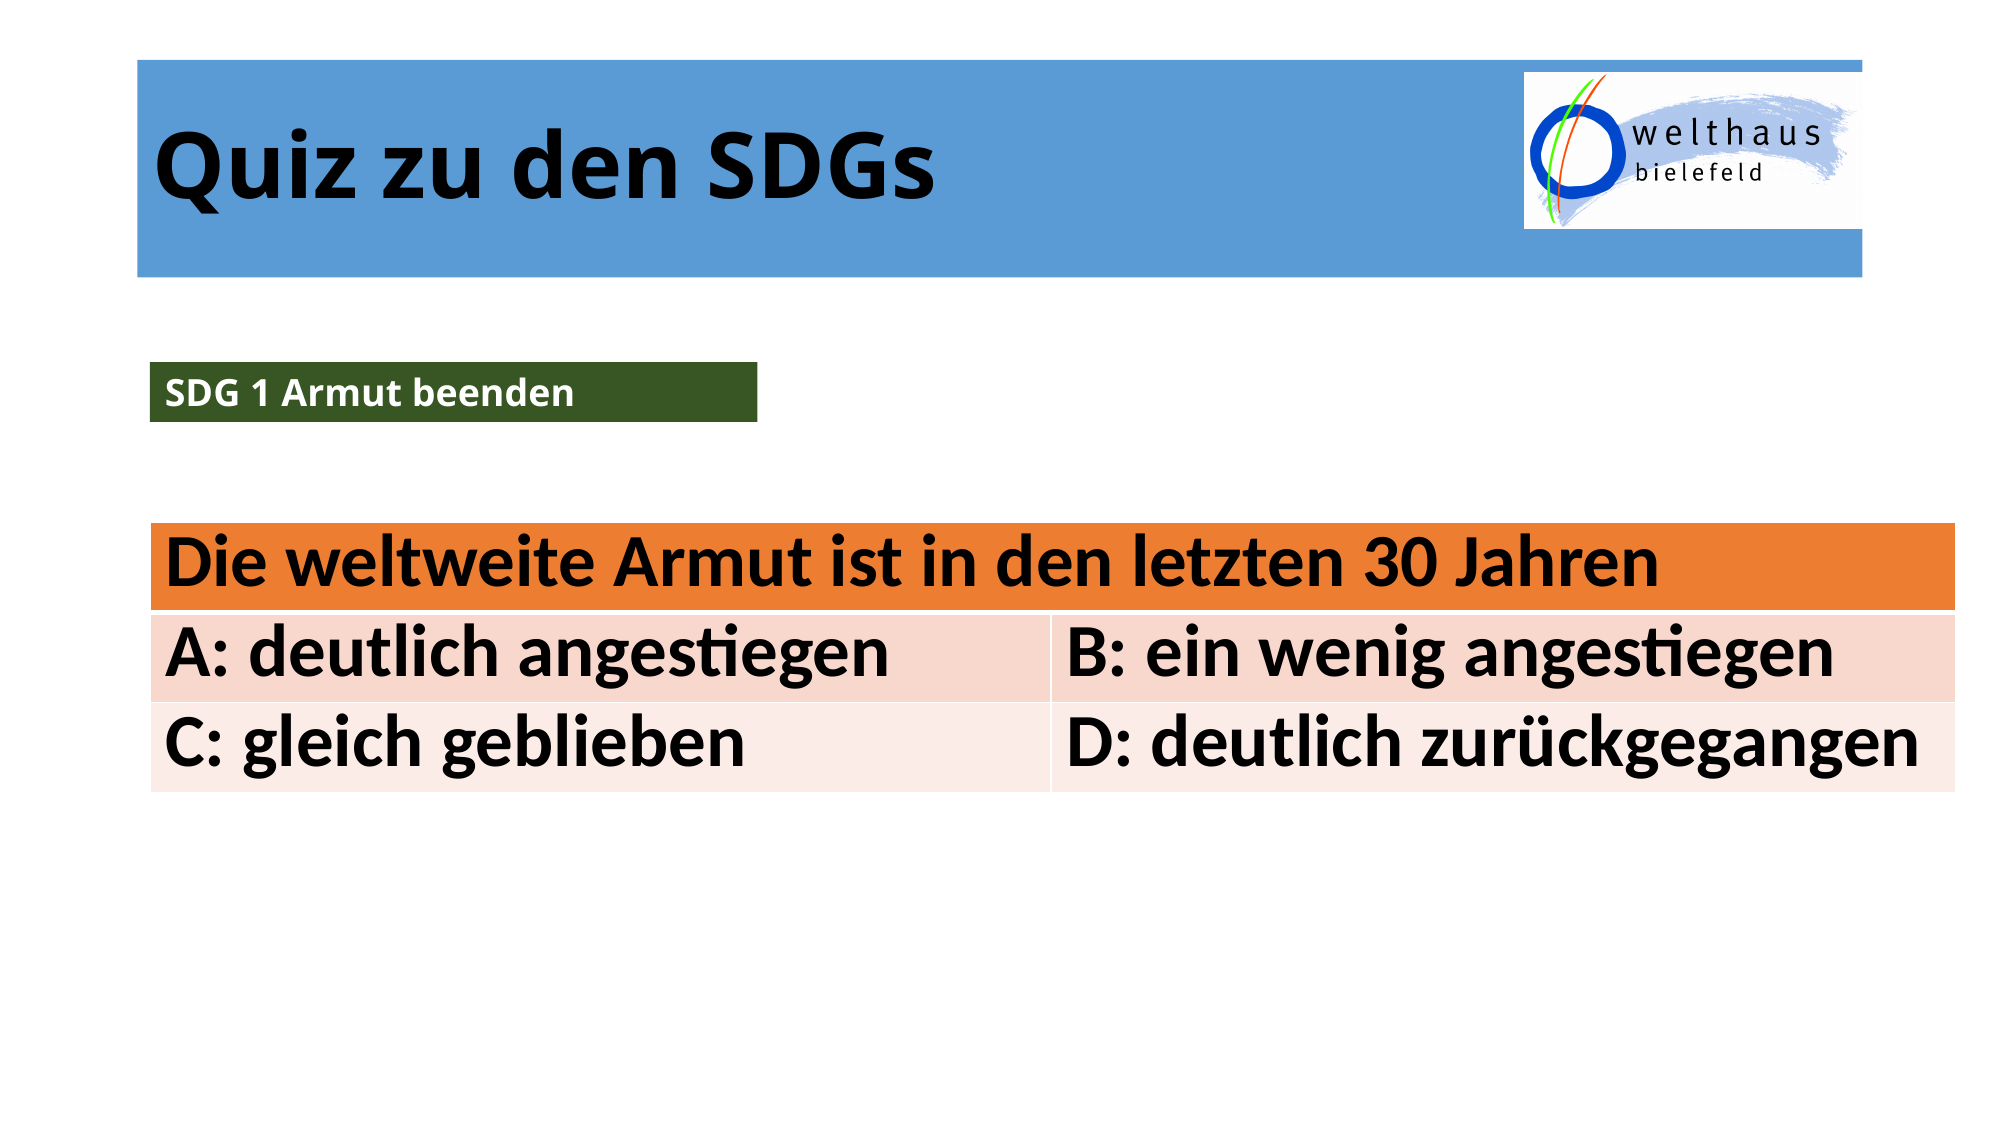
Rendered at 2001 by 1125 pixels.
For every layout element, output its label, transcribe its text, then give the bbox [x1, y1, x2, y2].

title Quiz zu den SDGs [137, 59, 1863, 278]
table_header Die weltweite Armut ist in den letzten 30 Jahren [151, 523, 1955, 610]
table_cell B: ein wenig angestiegen [1052, 615, 1955, 702]
table_cell A: deutlich angestiegen [151, 615, 1050, 702]
table_cell C: gleich geblieben [151, 703, 1050, 792]
table_cell D: deutlich zurückgegangen [1052, 703, 1955, 792]
text_box SDG 1 Armut beenden [149, 362, 758, 422]
picture [1524, 72, 1863, 229]
